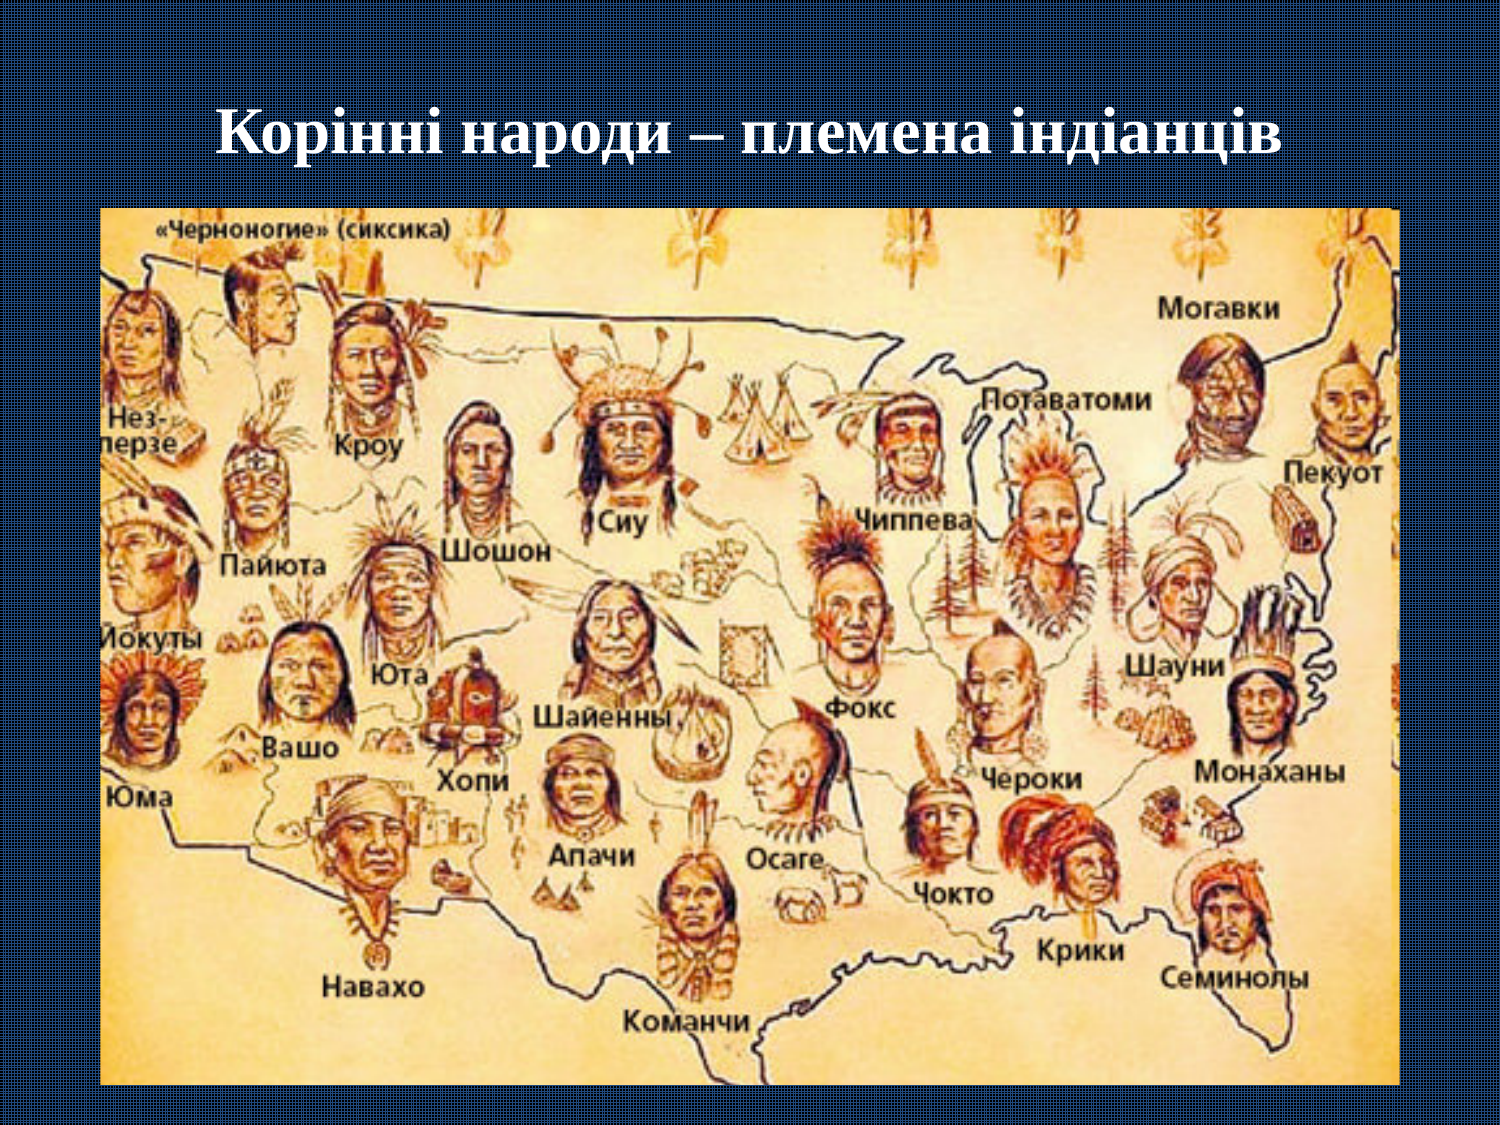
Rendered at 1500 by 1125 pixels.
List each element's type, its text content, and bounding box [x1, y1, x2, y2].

title Корінні народи – племена індіанців [75, 45, 1425, 209]
picture [100, 207, 1400, 1085]
